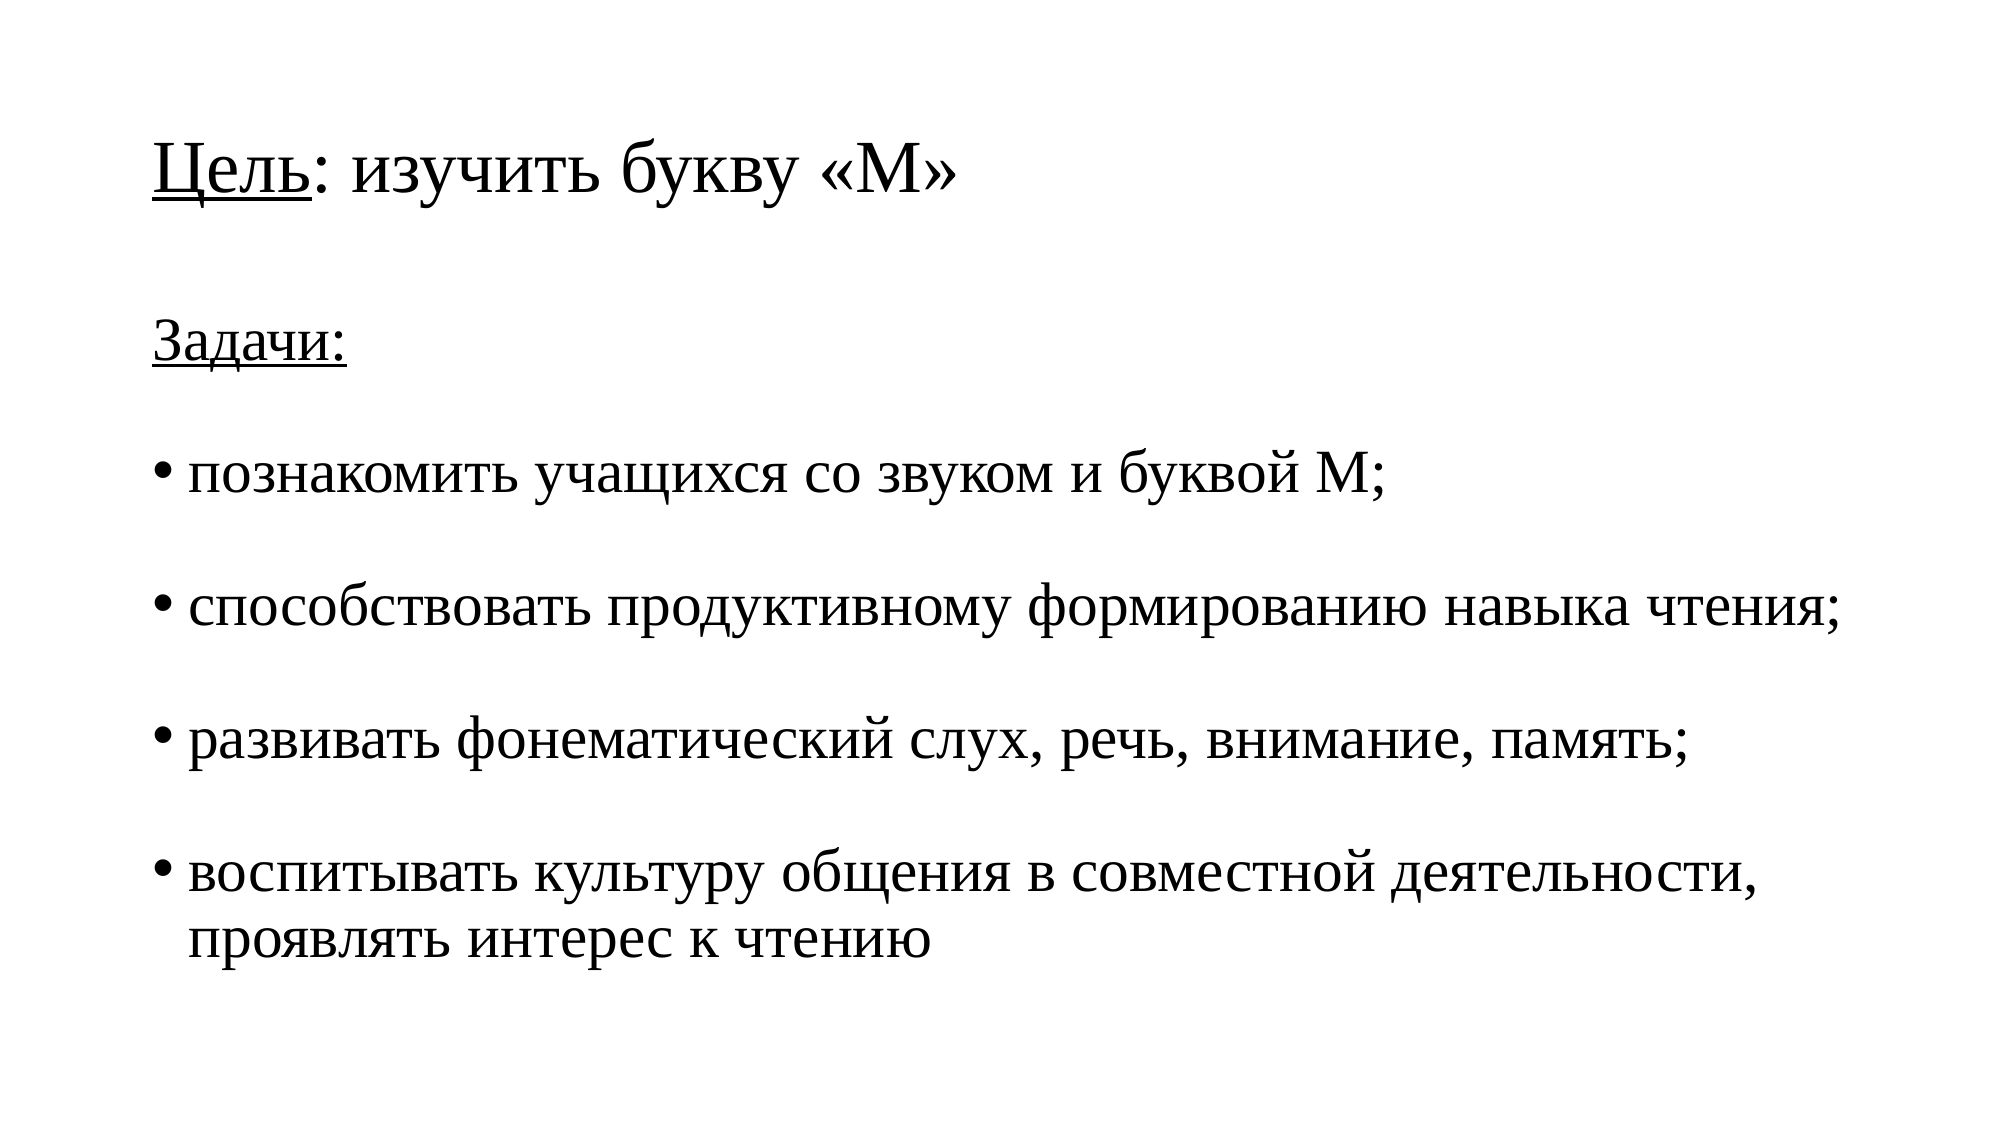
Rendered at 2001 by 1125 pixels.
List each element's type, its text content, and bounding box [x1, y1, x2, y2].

list Задачи: познакомить учащихся со звуком и буквой М; способствовать продуктивному формированию навыка чтения; развивать фонематический слух, речь, внимание, память; воспитывать культуру общения в совместной деятельности, проявлять интерес к чтению [137, 299, 1863, 1014]
title Цель: изучить букву «М» [137, 59, 1863, 278]
